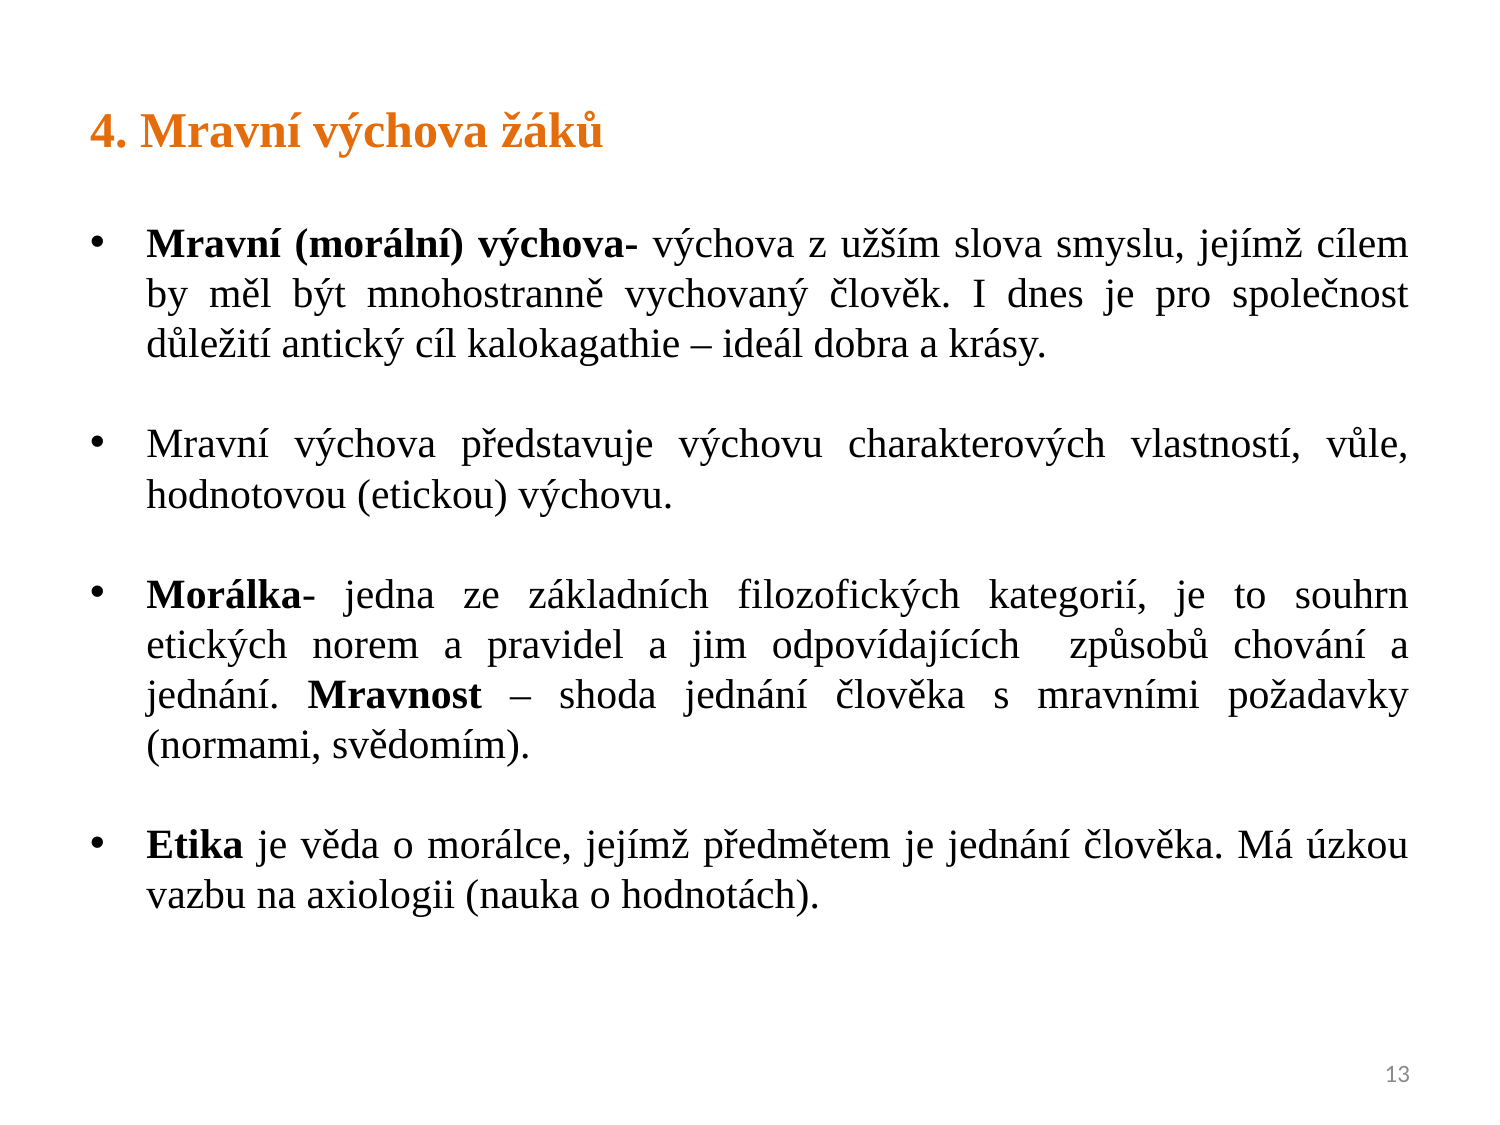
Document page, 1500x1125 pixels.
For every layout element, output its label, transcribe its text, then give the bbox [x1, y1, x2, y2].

slide_number 13 [1074, 1042, 1425, 1103]
list 4. Mravní výchova žáků Mravní (morální) výchova- výchova z užším slova smyslu, jejímž cílem by měl být mnohostranně vychovaný člověk. I dnes je pro společnost důležití antický cíl kalokagathie – ideál dobra a krásy. Mravní výchova představuje výchovu charakterových vlastností, vůle, hodnotovou (etickou) výchovu. Morálka- jedna ze základních filozofických kategorií, je to souhrn etických norem a pravidel a jim odpovídajících způsobů chování a jednání. Mravnost – shoda jednání člověka s mravními požadavky (normami, svědomím). Etika je věda o morálce, jejímž předmětem je jednání člověka. Má úzkou vazbu na axiologii (nauka o hodnotách). [75, 90, 1425, 1035]
